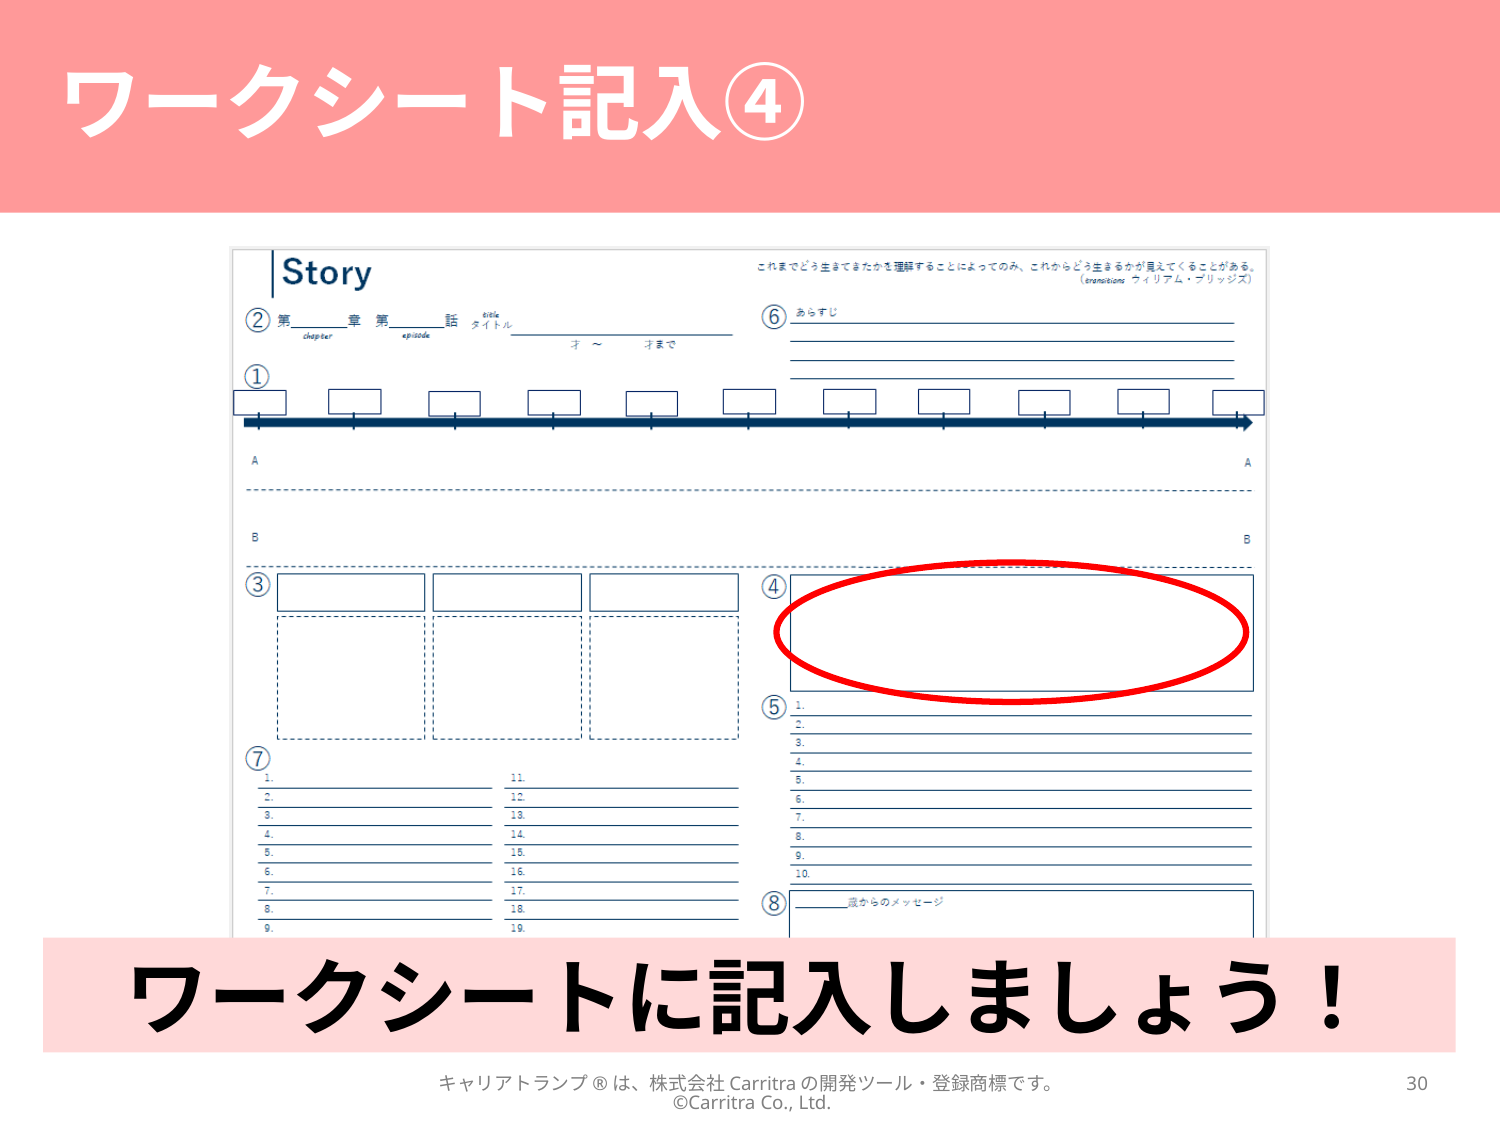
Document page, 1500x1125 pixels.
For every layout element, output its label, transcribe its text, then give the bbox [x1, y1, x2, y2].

picture [229, 245, 1270, 985]
title ワークシート記入④ [43, 36, 1456, 177]
text_box ワークシートに記入しましょう！ [43, 937, 1456, 1053]
